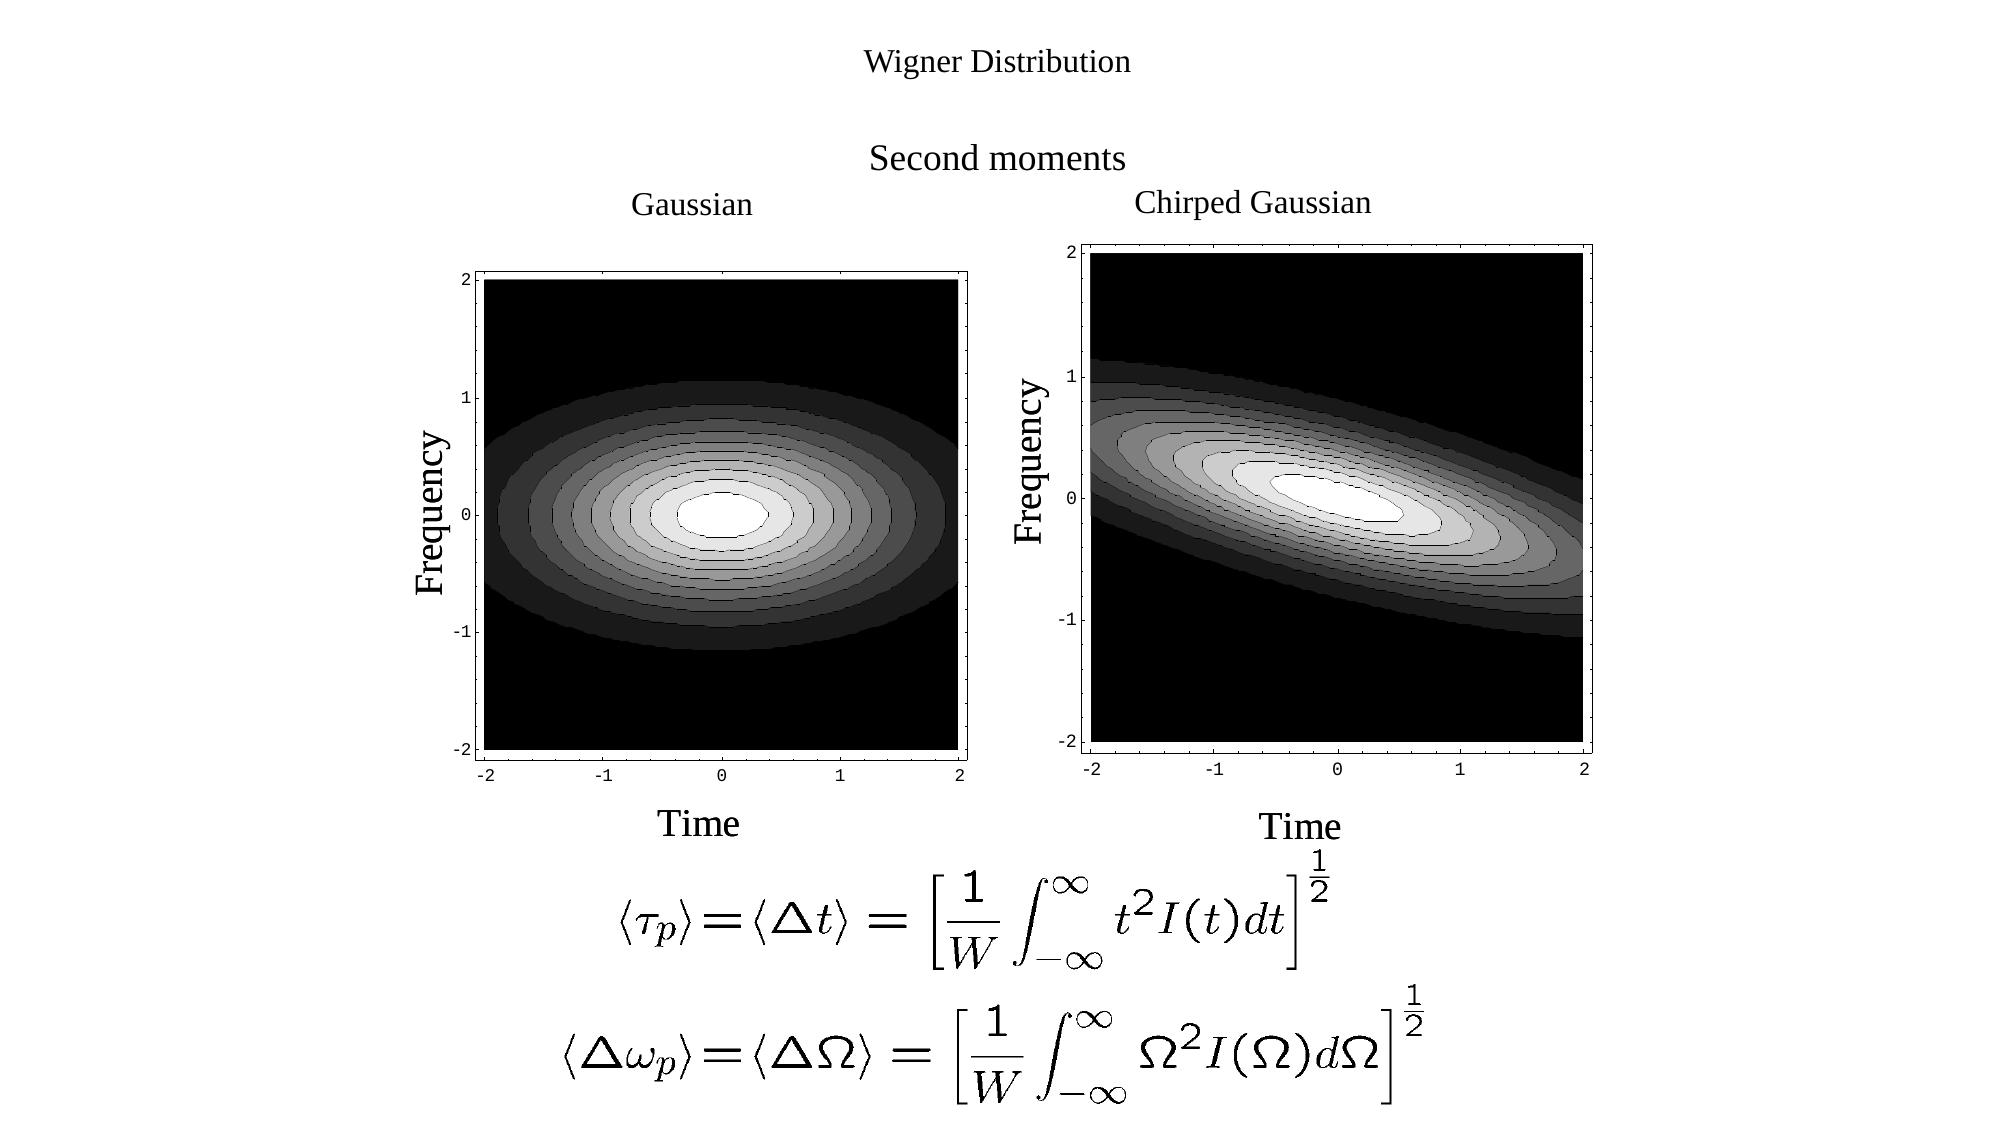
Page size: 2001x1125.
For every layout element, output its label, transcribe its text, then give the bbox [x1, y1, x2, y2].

picture [397, 241, 1598, 1105]
text_box Second moments [854, 125, 1142, 185]
text_box Wigner Distribution [848, 32, 1147, 87]
text_box Chirped Gaussian [1119, 173, 1388, 228]
text_box Gaussian [616, 174, 769, 230]
